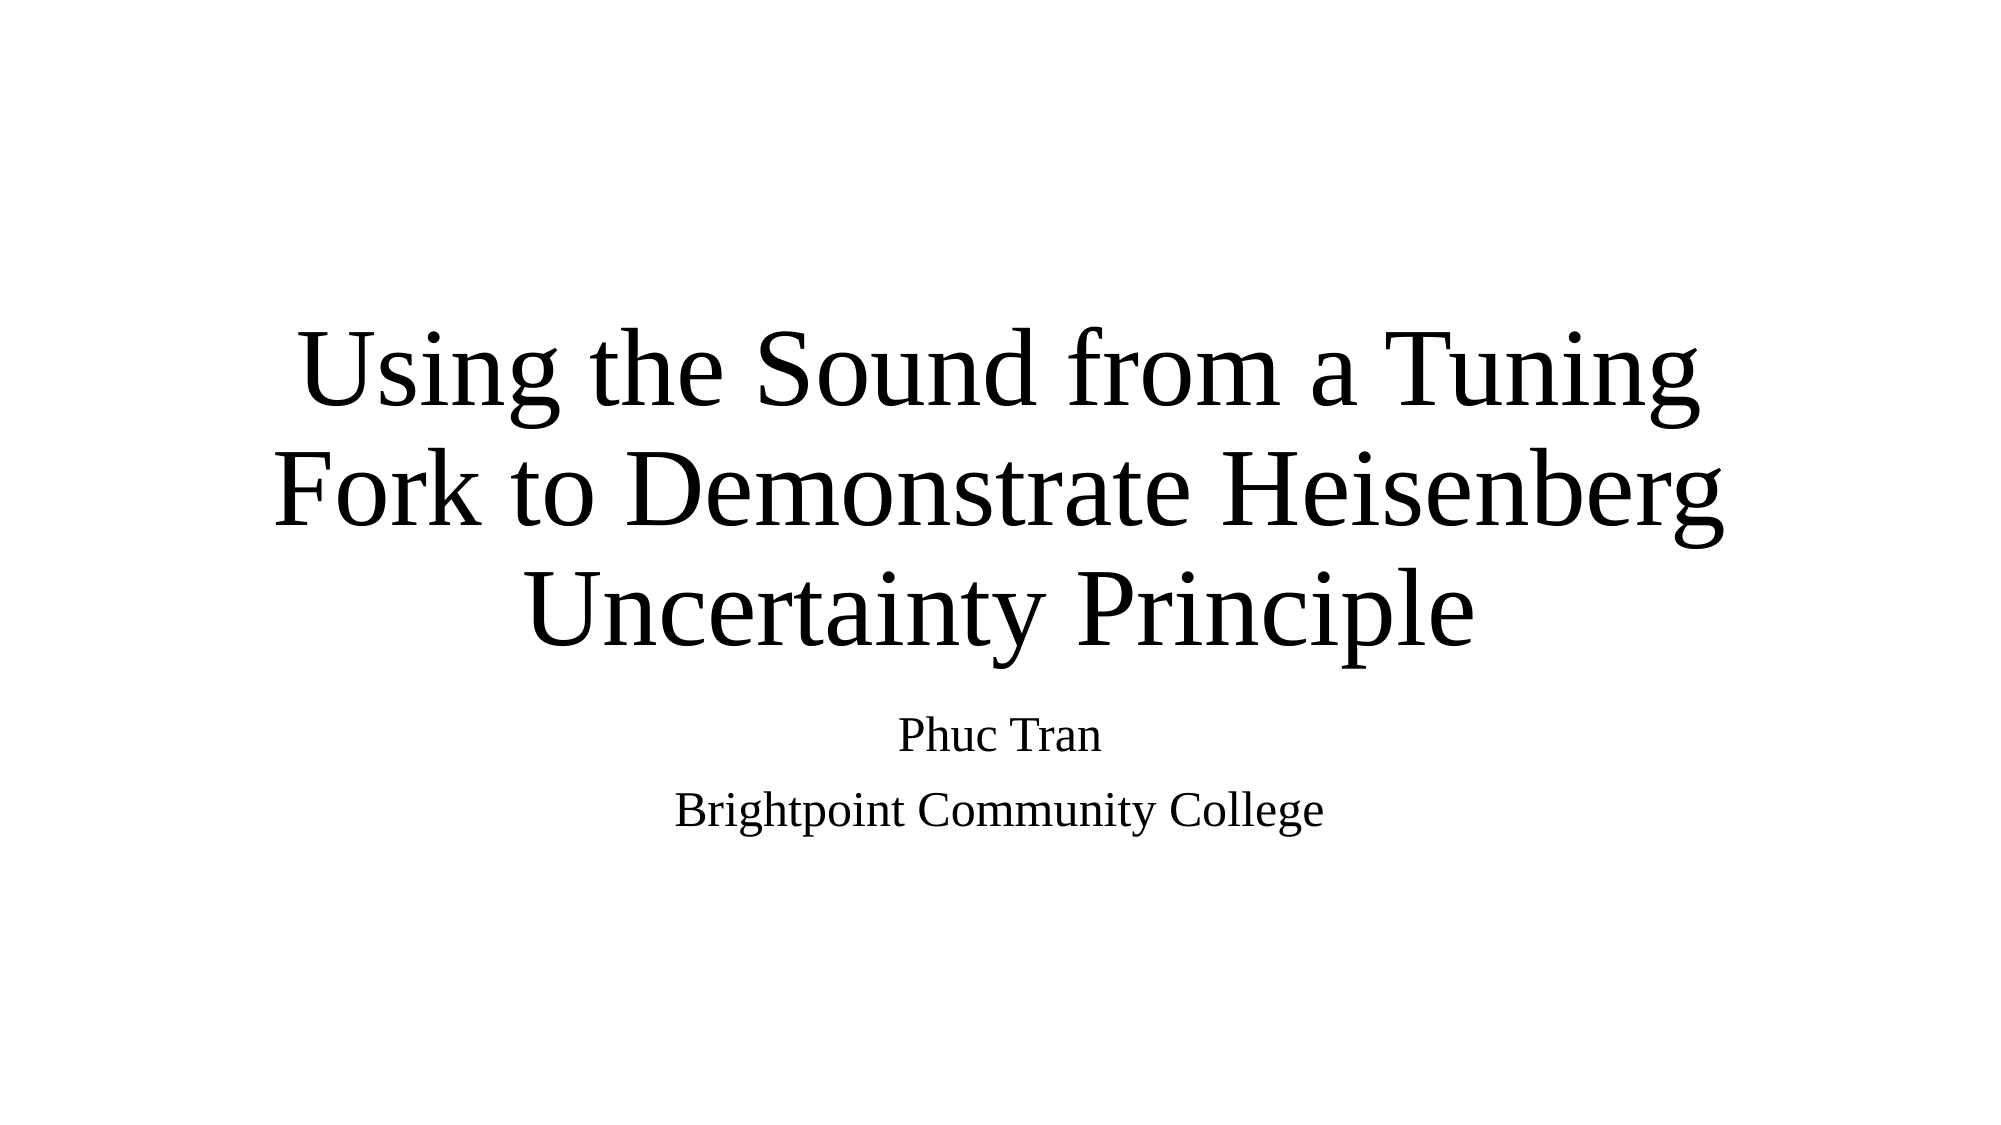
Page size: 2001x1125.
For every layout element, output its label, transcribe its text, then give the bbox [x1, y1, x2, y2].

title Using the Sound from a Tuning Fork to Demonstrate Heisenberg Uncertainty Principle [249, 184, 1750, 678]
subtitle Phuc Tran Brightpoint Community College [249, 700, 1750, 973]
